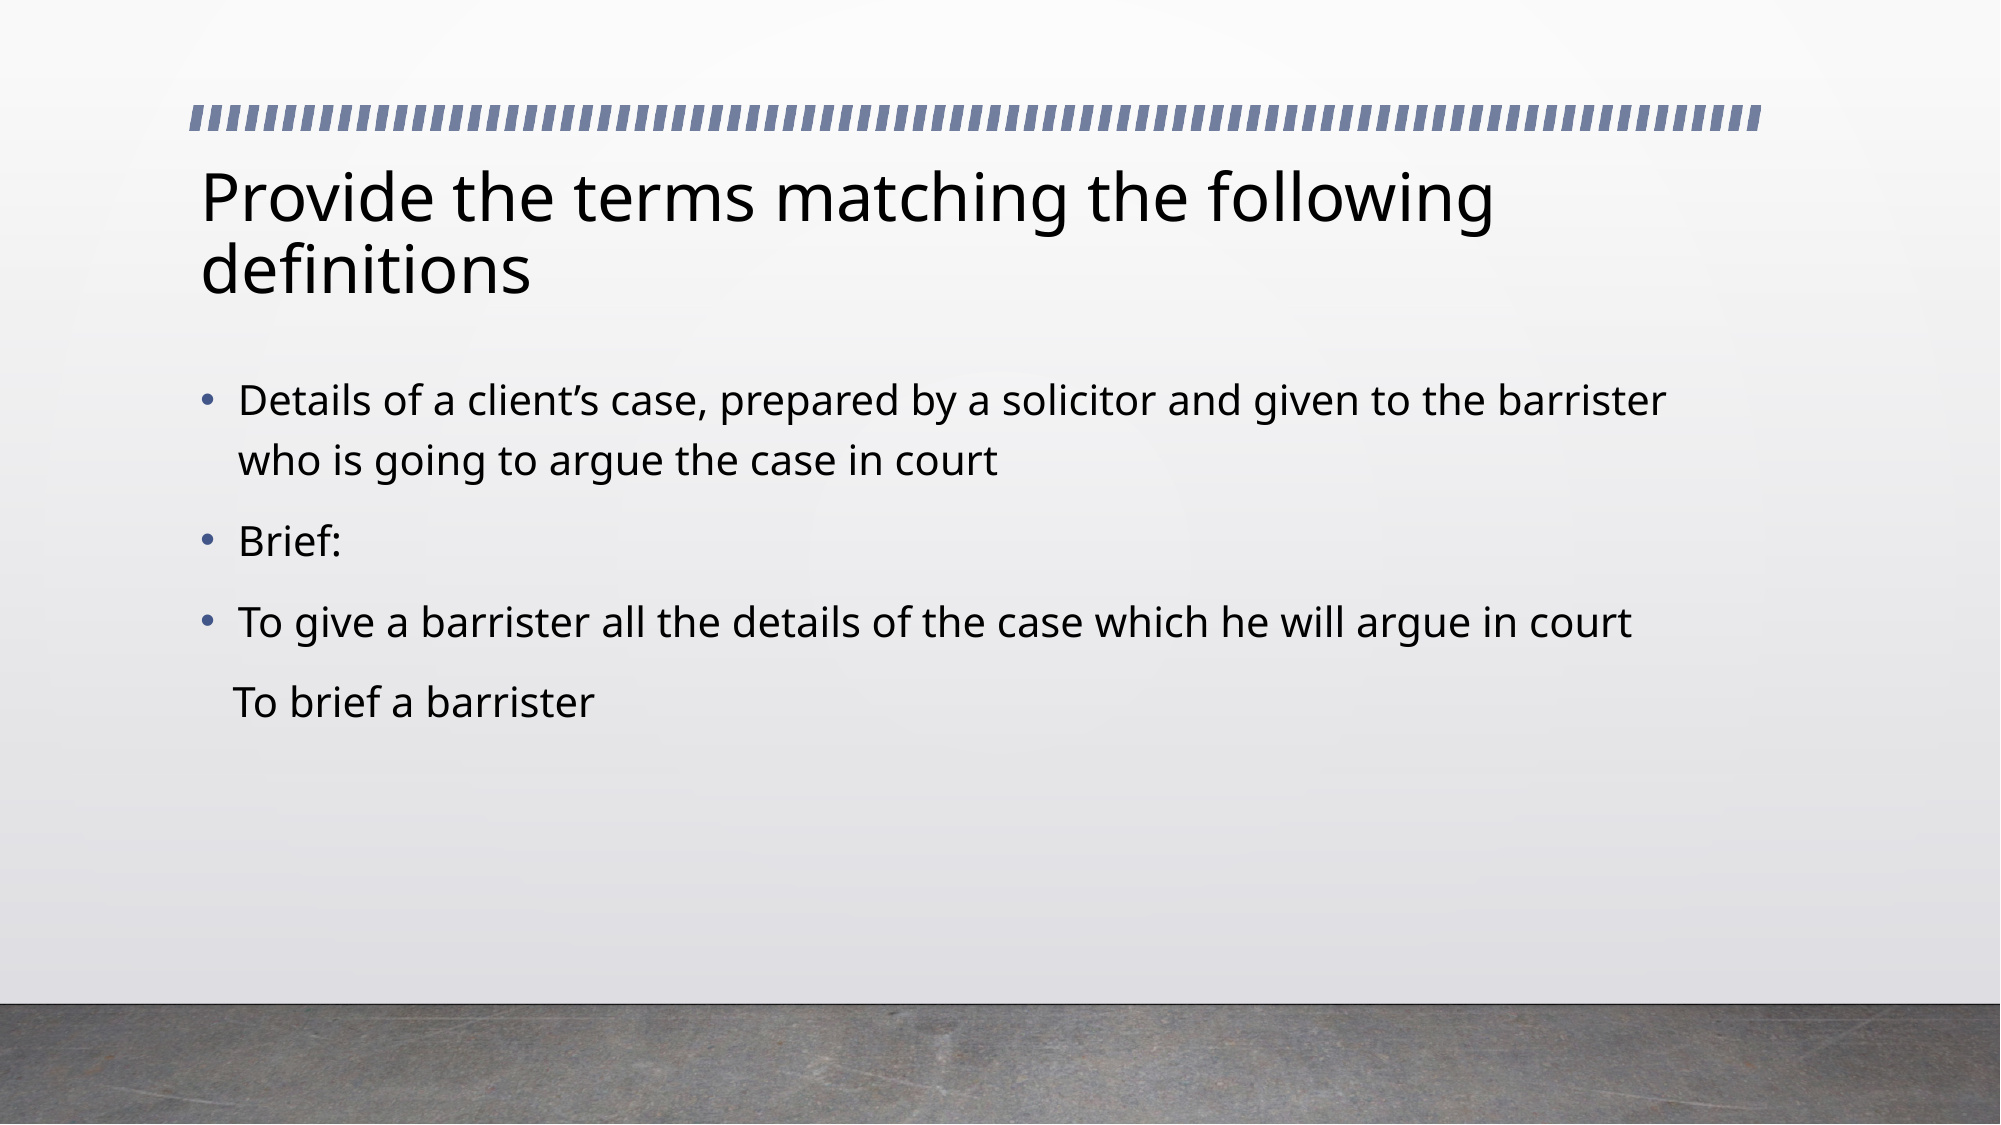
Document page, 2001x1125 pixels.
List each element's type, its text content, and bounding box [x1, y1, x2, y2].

list Details of a client’s case, prepared by a solicitor and given to the barrister who is going to argue the case in court Brief: To give a barrister all the details of the case which he will argue in court To brief a barrister [185, 356, 1761, 897]
picture [0, 1004, 2000, 1124]
title Provide the terms matching the following definitions [185, 156, 1761, 329]
